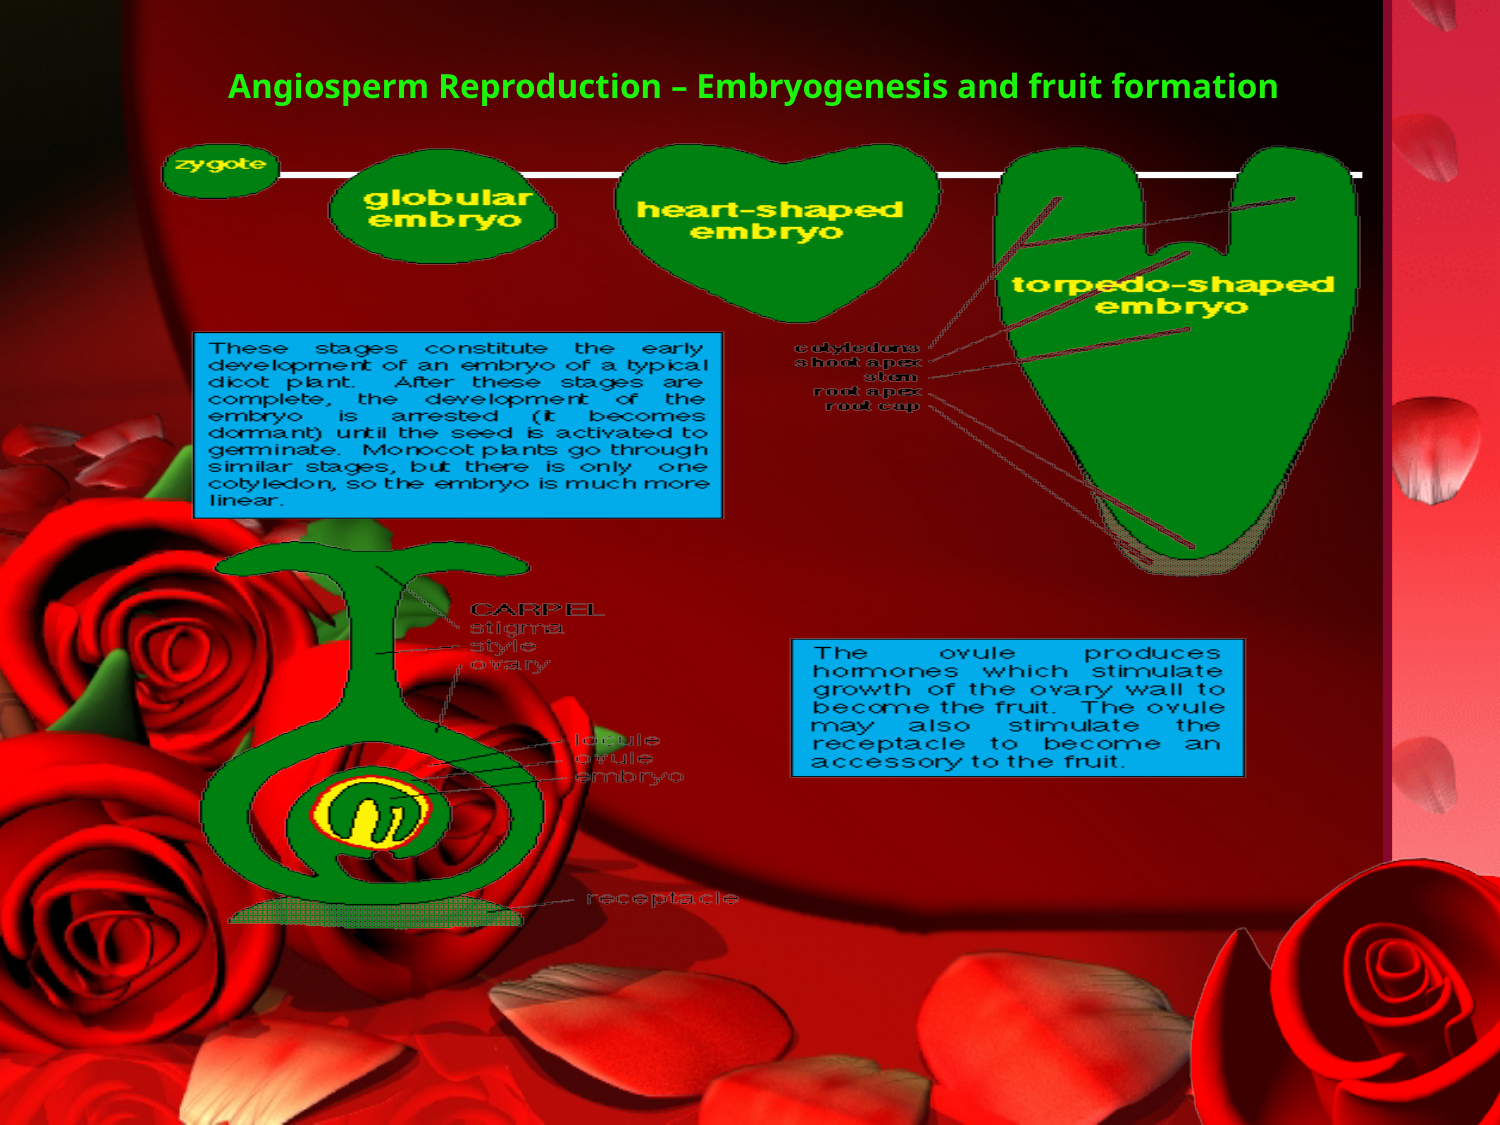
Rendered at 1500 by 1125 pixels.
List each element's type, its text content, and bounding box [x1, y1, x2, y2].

title Angiosperm Reproduction – Embryogenesis and fruit formation [0, 0, 1500, 113]
picture [0, 113, 1500, 1125]
